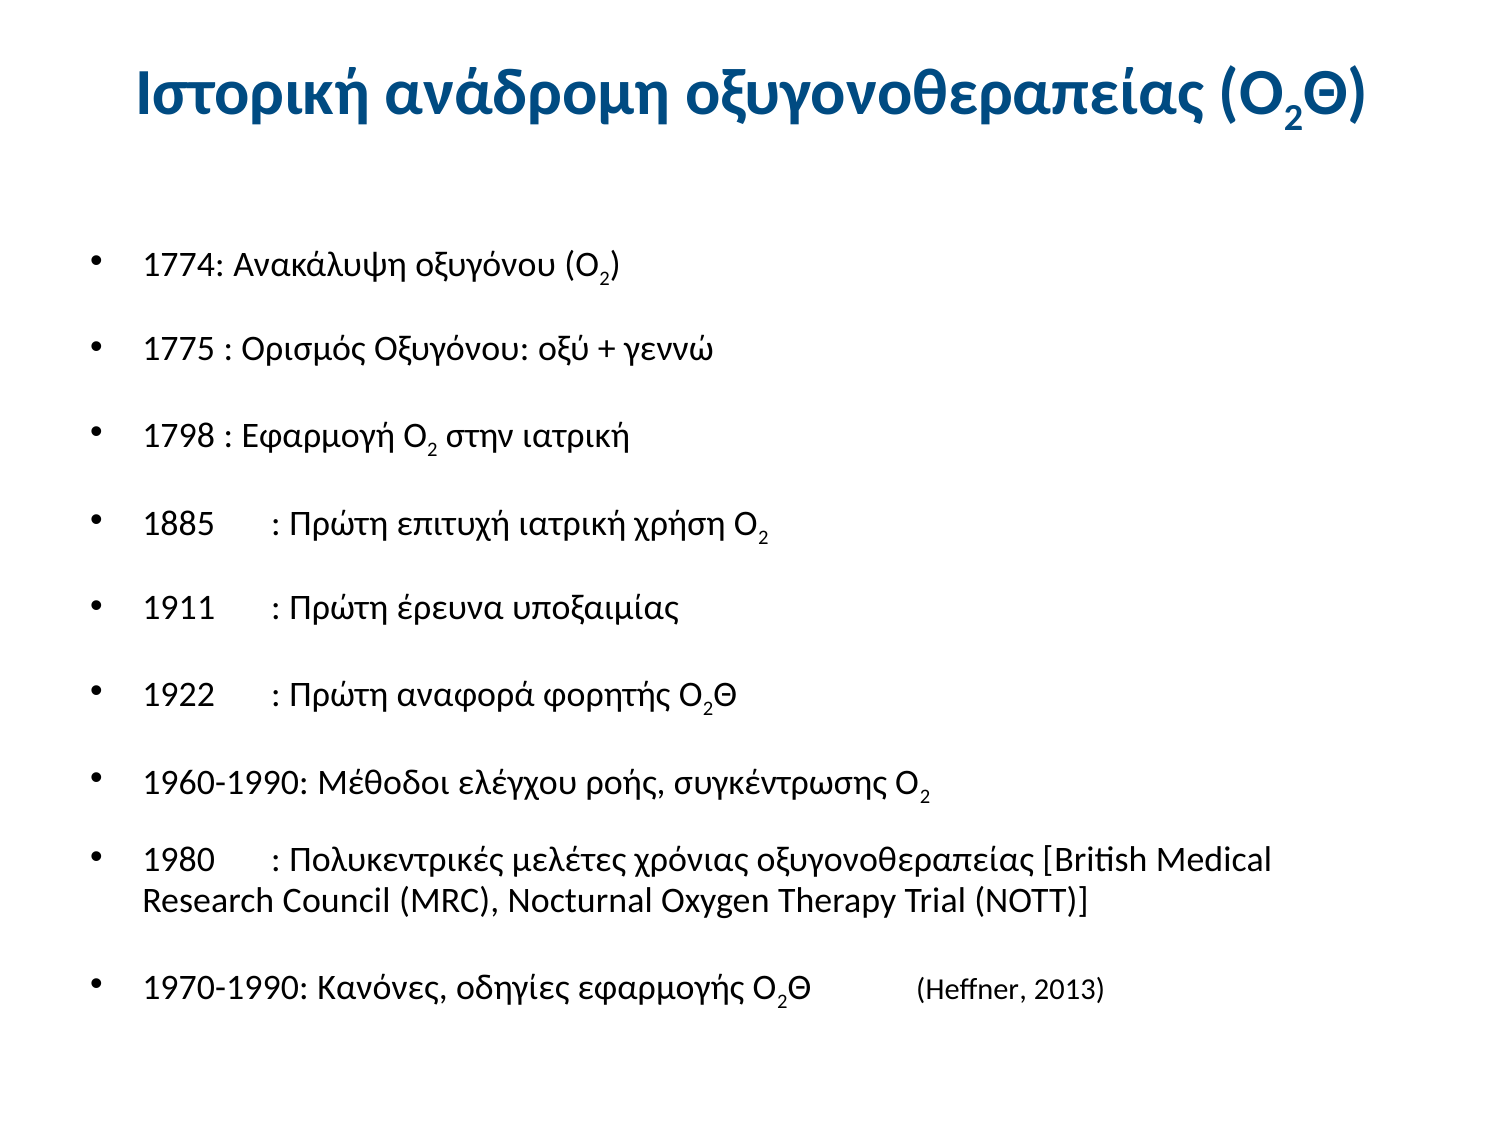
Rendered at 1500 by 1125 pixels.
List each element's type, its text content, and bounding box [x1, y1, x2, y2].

list 1774: Ανακάλυψη οξυγόνου (Ο2) 1775 : Ορισμός Οξυγόνου: οξύ + γεννώ 1798 : Εφαρμογή Ο2 στην ιατρική 1885 : Πρώτη επιτυχή ιατρική χρήση Ο2 1911 : Πρώτη έρευνα υποξαιμίας 1922 : Πρώτη αναφορά φορητής Ο2Θ 1960-1990: Μέθοδοι ελέγχου ροής, συγκέντρωσης Ο2 1980 : Πολυκεντρικές μελέτες χρόνιας οξυγονοθεραπείας [British Medical Research Council (MRC), Nocturnal Oxygen Therapy Trial (NOTT)] 1970-1990: Κανόνες, οδηγίες εφαρμογής Ο2Θ (Heffner, 2013) [75, 196, 1425, 1024]
title Ιστορική ανάδρομη οξυγονοθεραπείας (Ο2Θ) [76, 19, 1427, 169]
